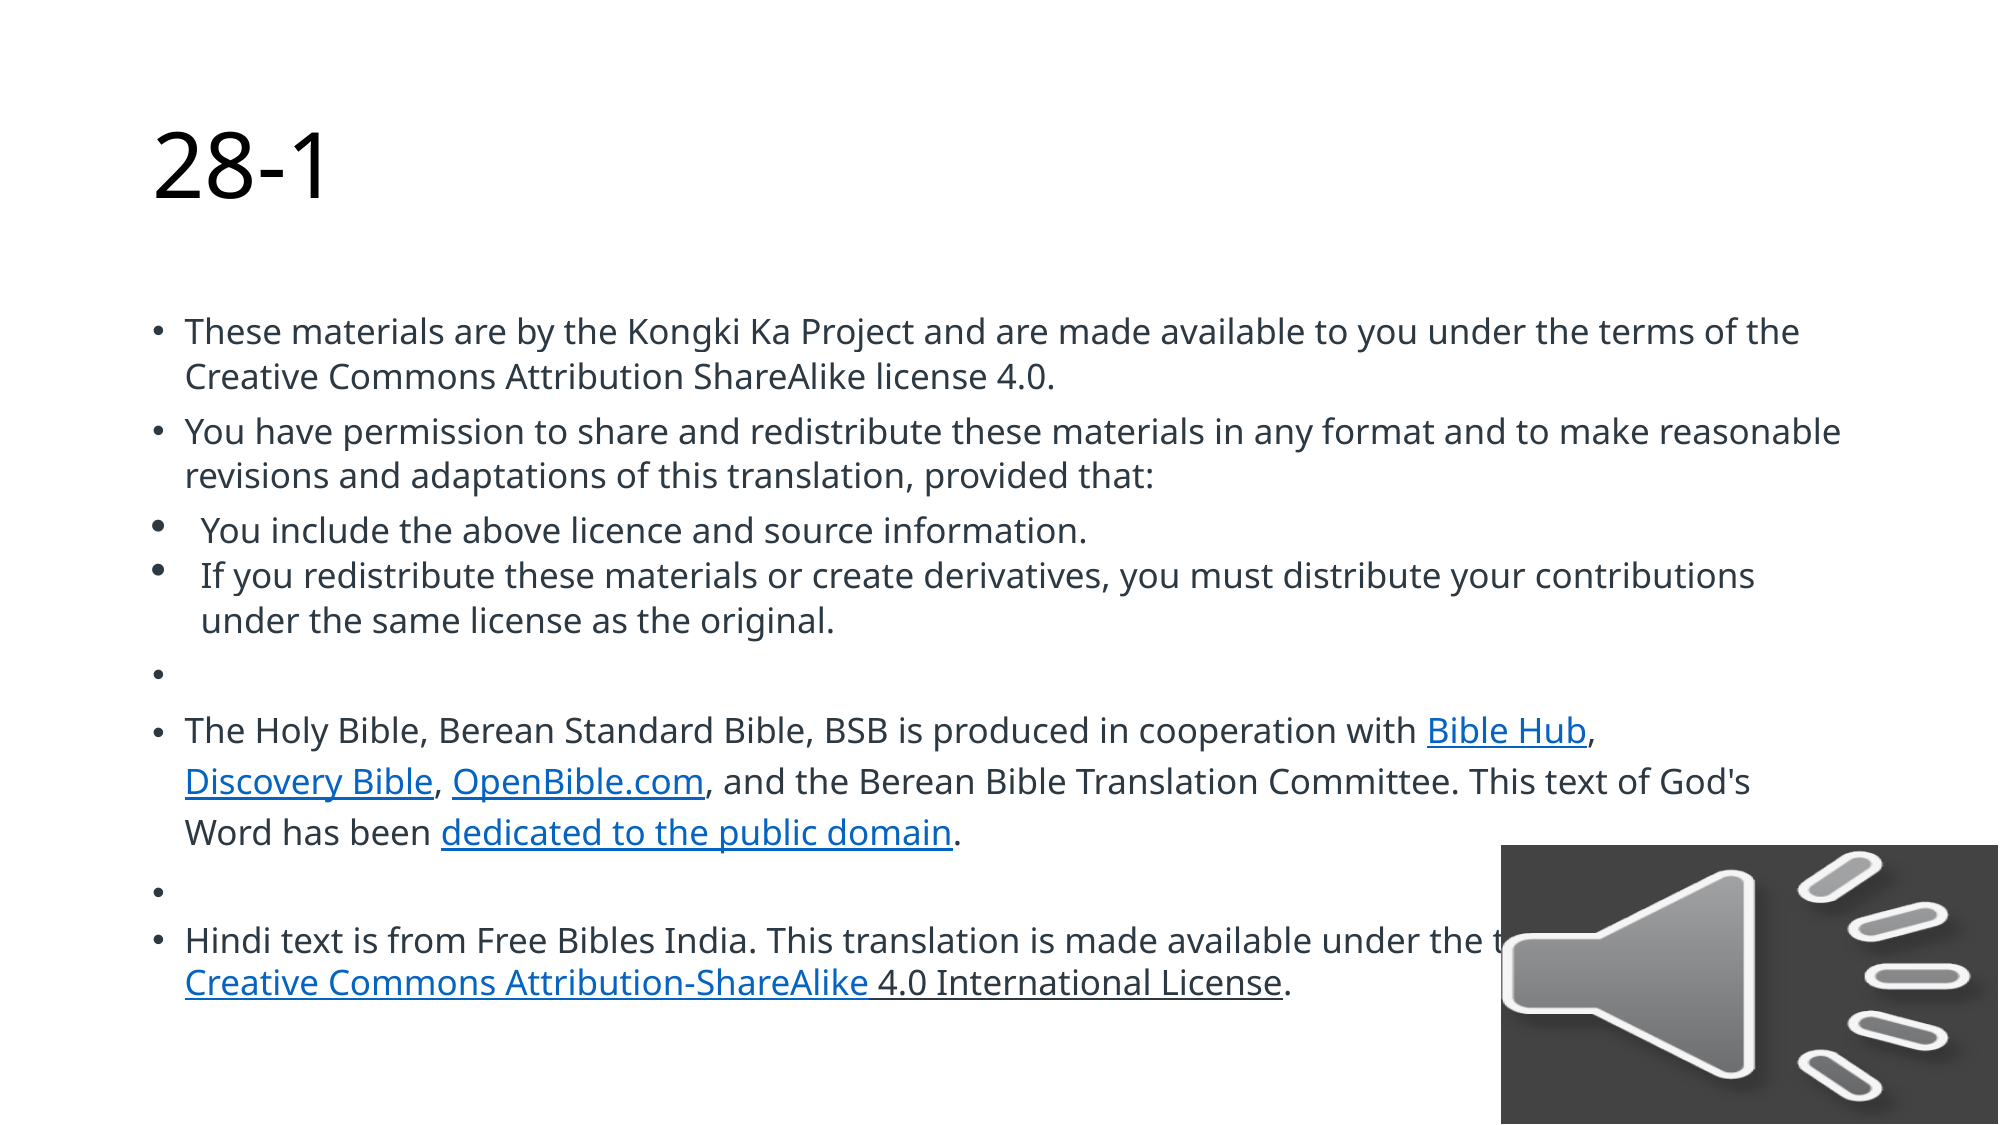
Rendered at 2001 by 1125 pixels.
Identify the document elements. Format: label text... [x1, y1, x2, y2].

list These materials are by the Kongki Ka Project and are made available to you under the terms of the Creative Commons Attribution ShareAlike license 4.0. You have permission to share and redistribute these materials in any format and to make reasonable revisions and adaptations of this translation, provided that: You include the above licence and source information. If you redistribute these materials or create derivatives, you must distribute your contributions under the same license as the original. The Holy Bible, Berean Standard Bible, BSB is produced in cooperation with Bible Hub, Discovery Bible, OpenBible.com, and the Berean Bible Translation Committee. This text of God's Word has been dedicated to the public domain. Hindi text is from Free Bibles India. This translation is made available under the terms of a Creative Commons Attribution-ShareAlike 4.0 International License. [137, 299, 1863, 1014]
title 28-1 [137, 59, 1863, 278]
picture [1500, 843, 2000, 1125]
